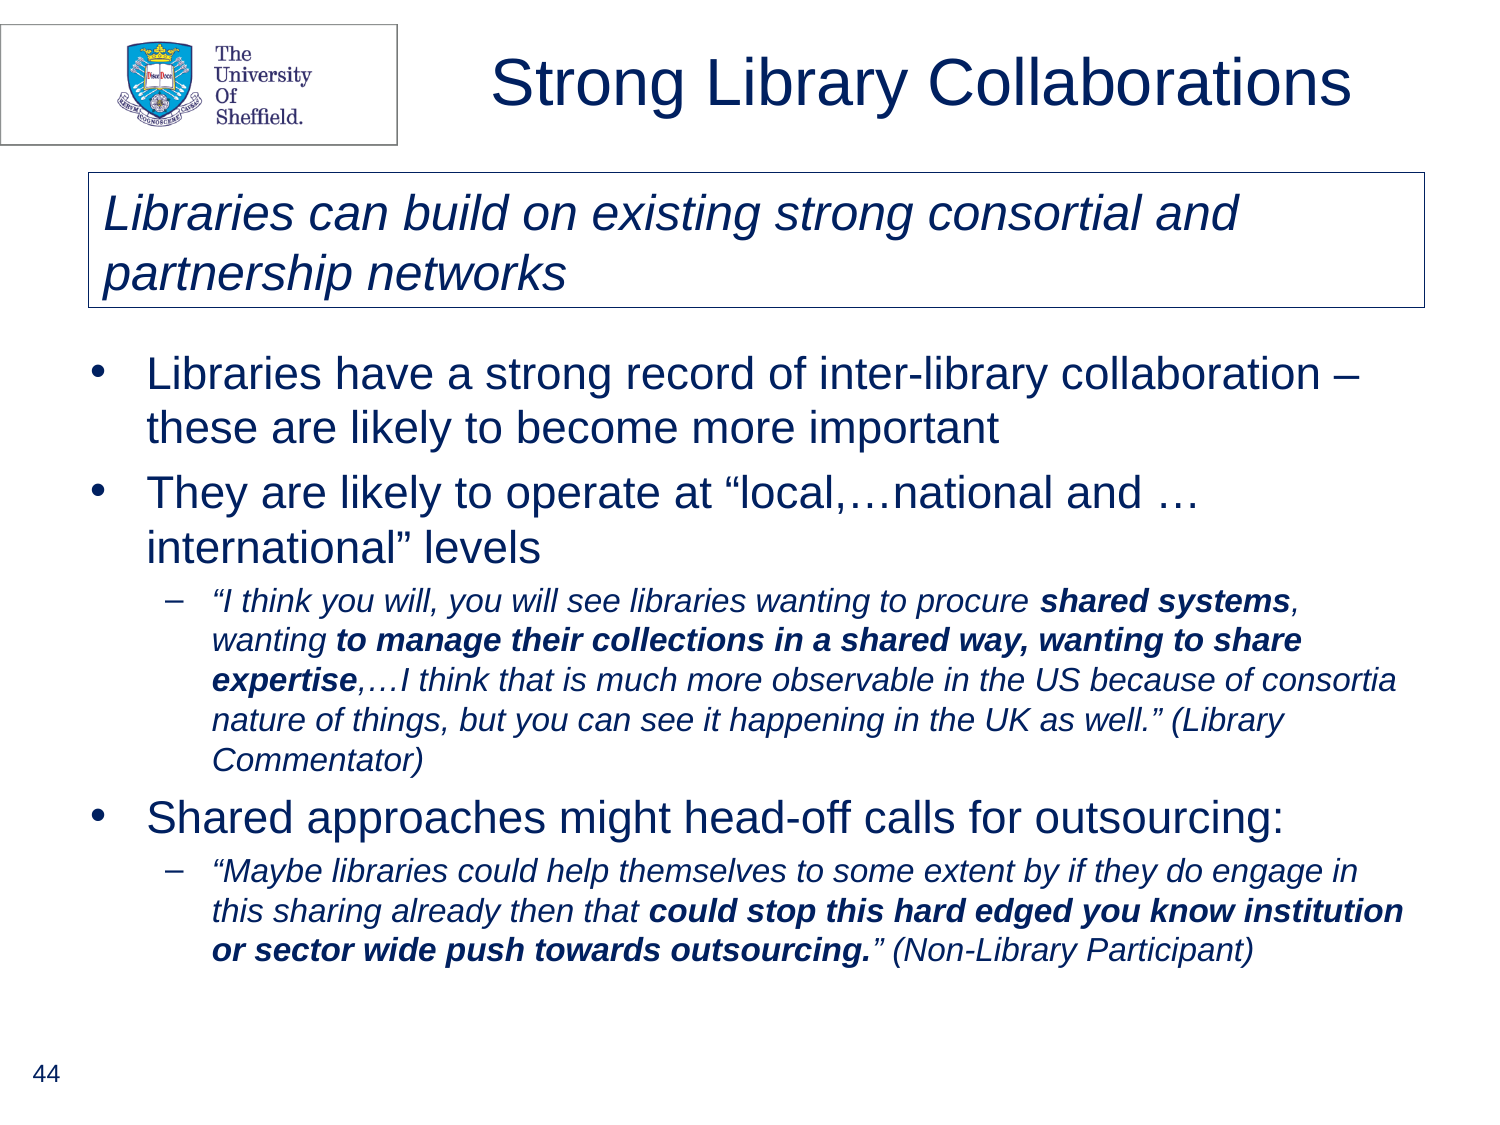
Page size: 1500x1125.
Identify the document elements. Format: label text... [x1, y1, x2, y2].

text_box Libraries can build on existing strong consortial and partnership networks [88, 172, 1425, 308]
slide_number 44 [17, 1042, 368, 1103]
list Libraries have a strong record of inter-library collaboration – these are likely to become more important They are likely to operate at “local,…national and …international” levels “I think you will, you will see libraries wanting to procure shared systems, wanting to manage their collections in a shared way, wanting to share expertise,…I think that is much more observable in the US because of consortia nature of things, but you can see it happening in the UK as well.” (Library Commentator) Shared approaches might head-off calls for outsourcing: “Maybe libraries could help themselves to some extent by if they do engage in this sharing already then that could stop this hard edged you know institution or sector wide push towards outsourcing.” (Non-Library Participant) [75, 335, 1425, 1005]
title Strong Library Collaborations [419, 30, 1425, 146]
picture [0, 24, 398, 146]
